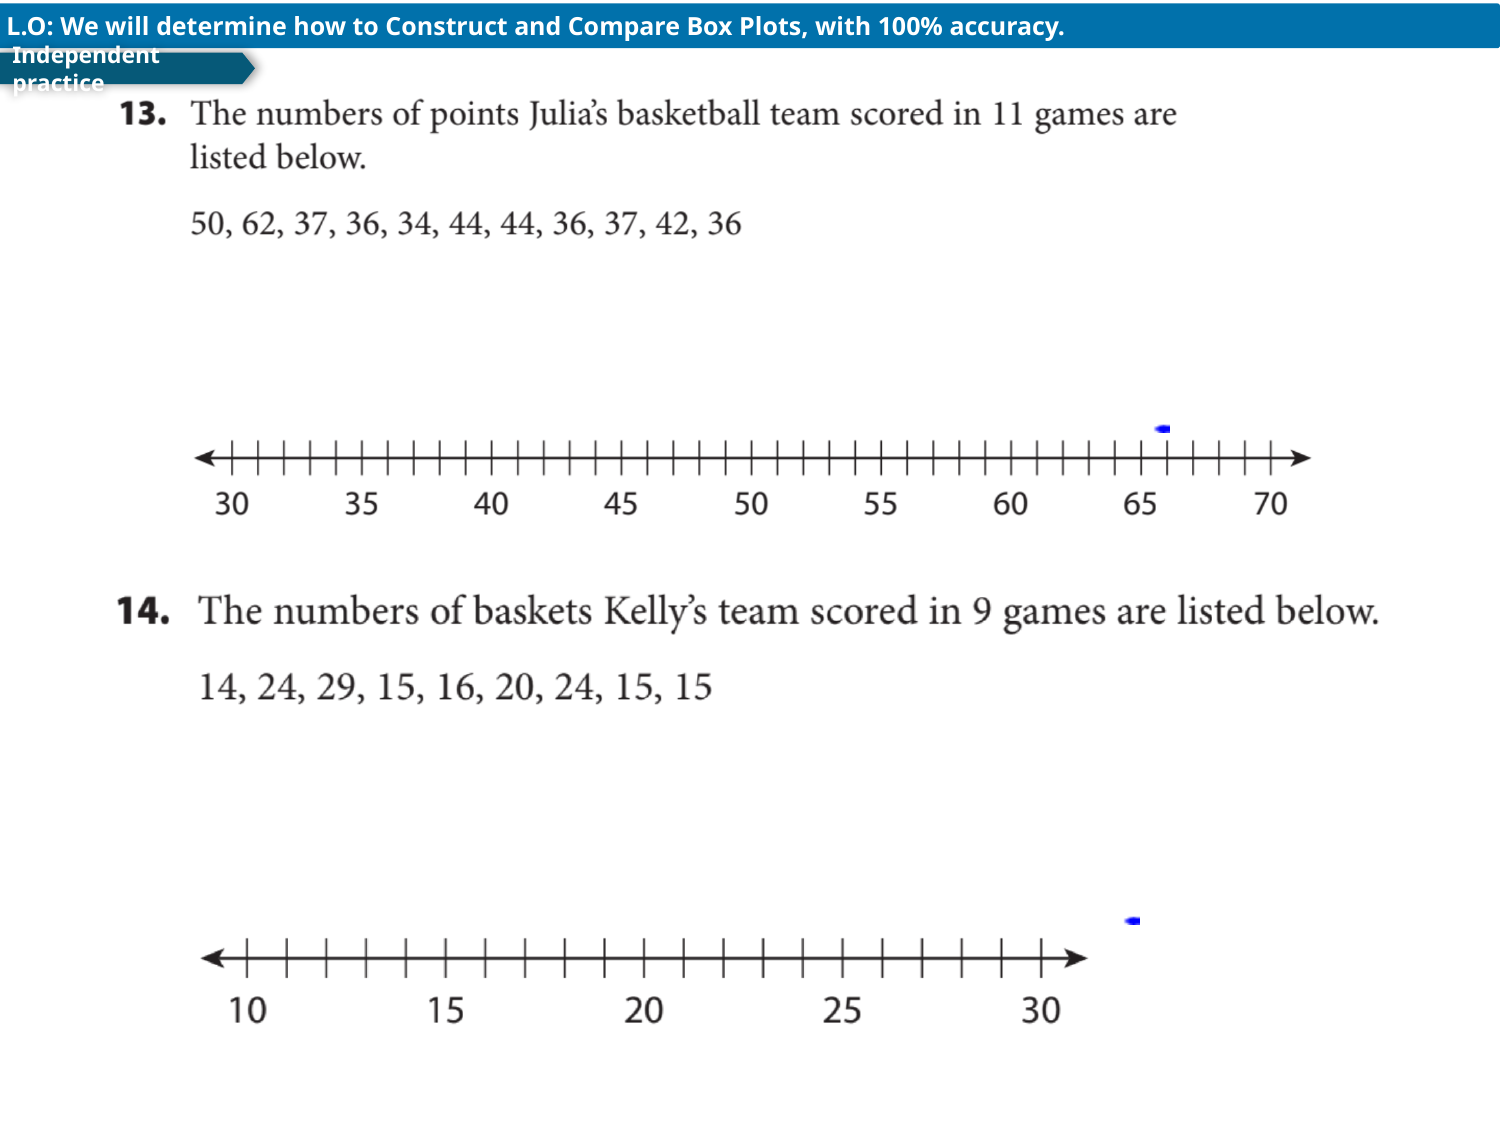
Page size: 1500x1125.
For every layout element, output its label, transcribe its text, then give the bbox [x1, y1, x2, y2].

text_box Independent practice [0, 50, 257, 87]
picture [104, 574, 1453, 1042]
picture [104, 84, 1319, 533]
